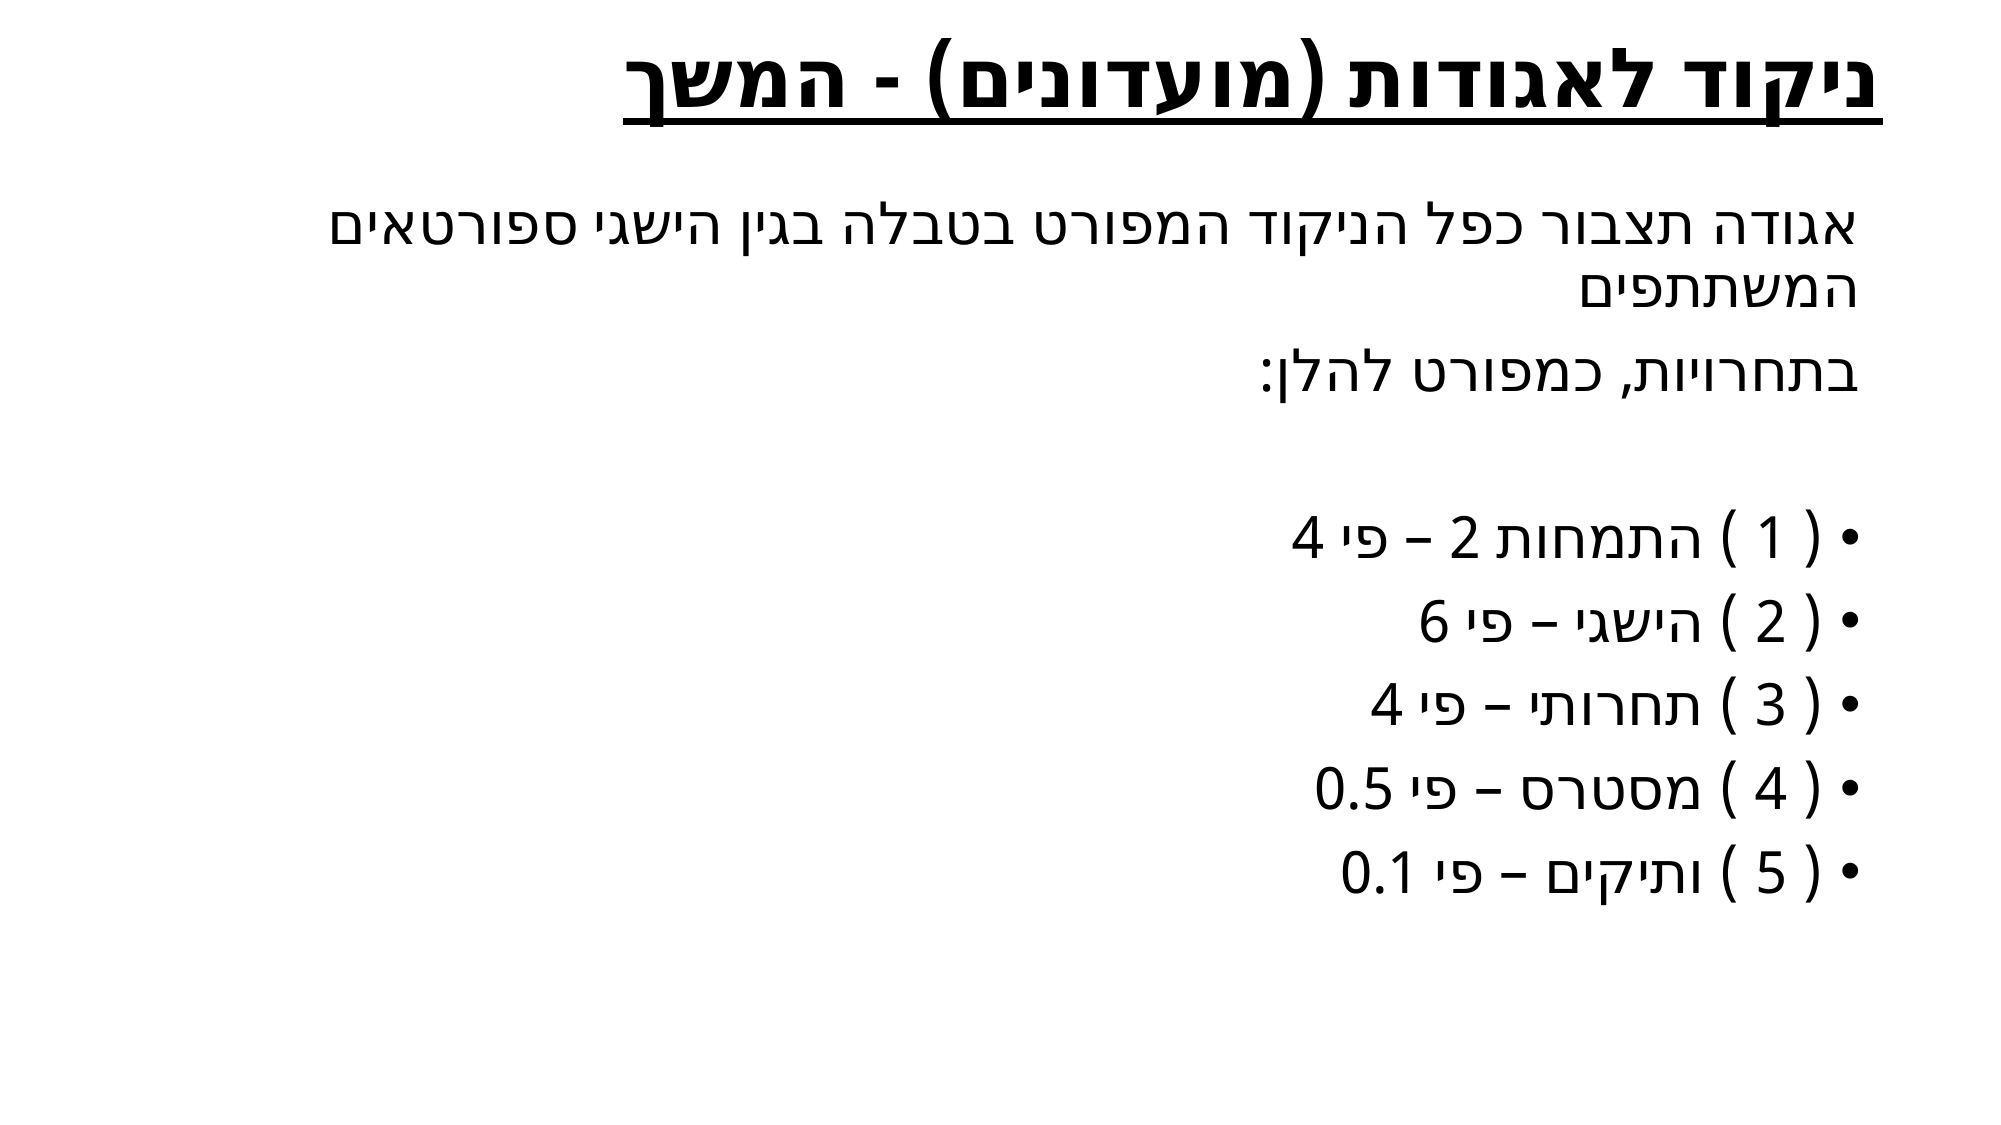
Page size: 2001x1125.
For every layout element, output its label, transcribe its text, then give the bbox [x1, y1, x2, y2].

list אגודה תצבור כפל הניקוד המפורט בטבלה בגין הישגי ספורטאים המשתתפים בתחרויות, כמפורט להלן: ( 1 ) התמחות 2 – פי 4 ( 2 ) הישגי – פי 6 ( 3 ) תחרותי – פי 4 ( 4 ) מסטרס – פי 0.5 ( 5 ) ותיקים – פי 0.1 [122, 186, 1876, 1036]
title ניקוד לאגודות (מועדונים) - המשך [172, 27, 1898, 134]
